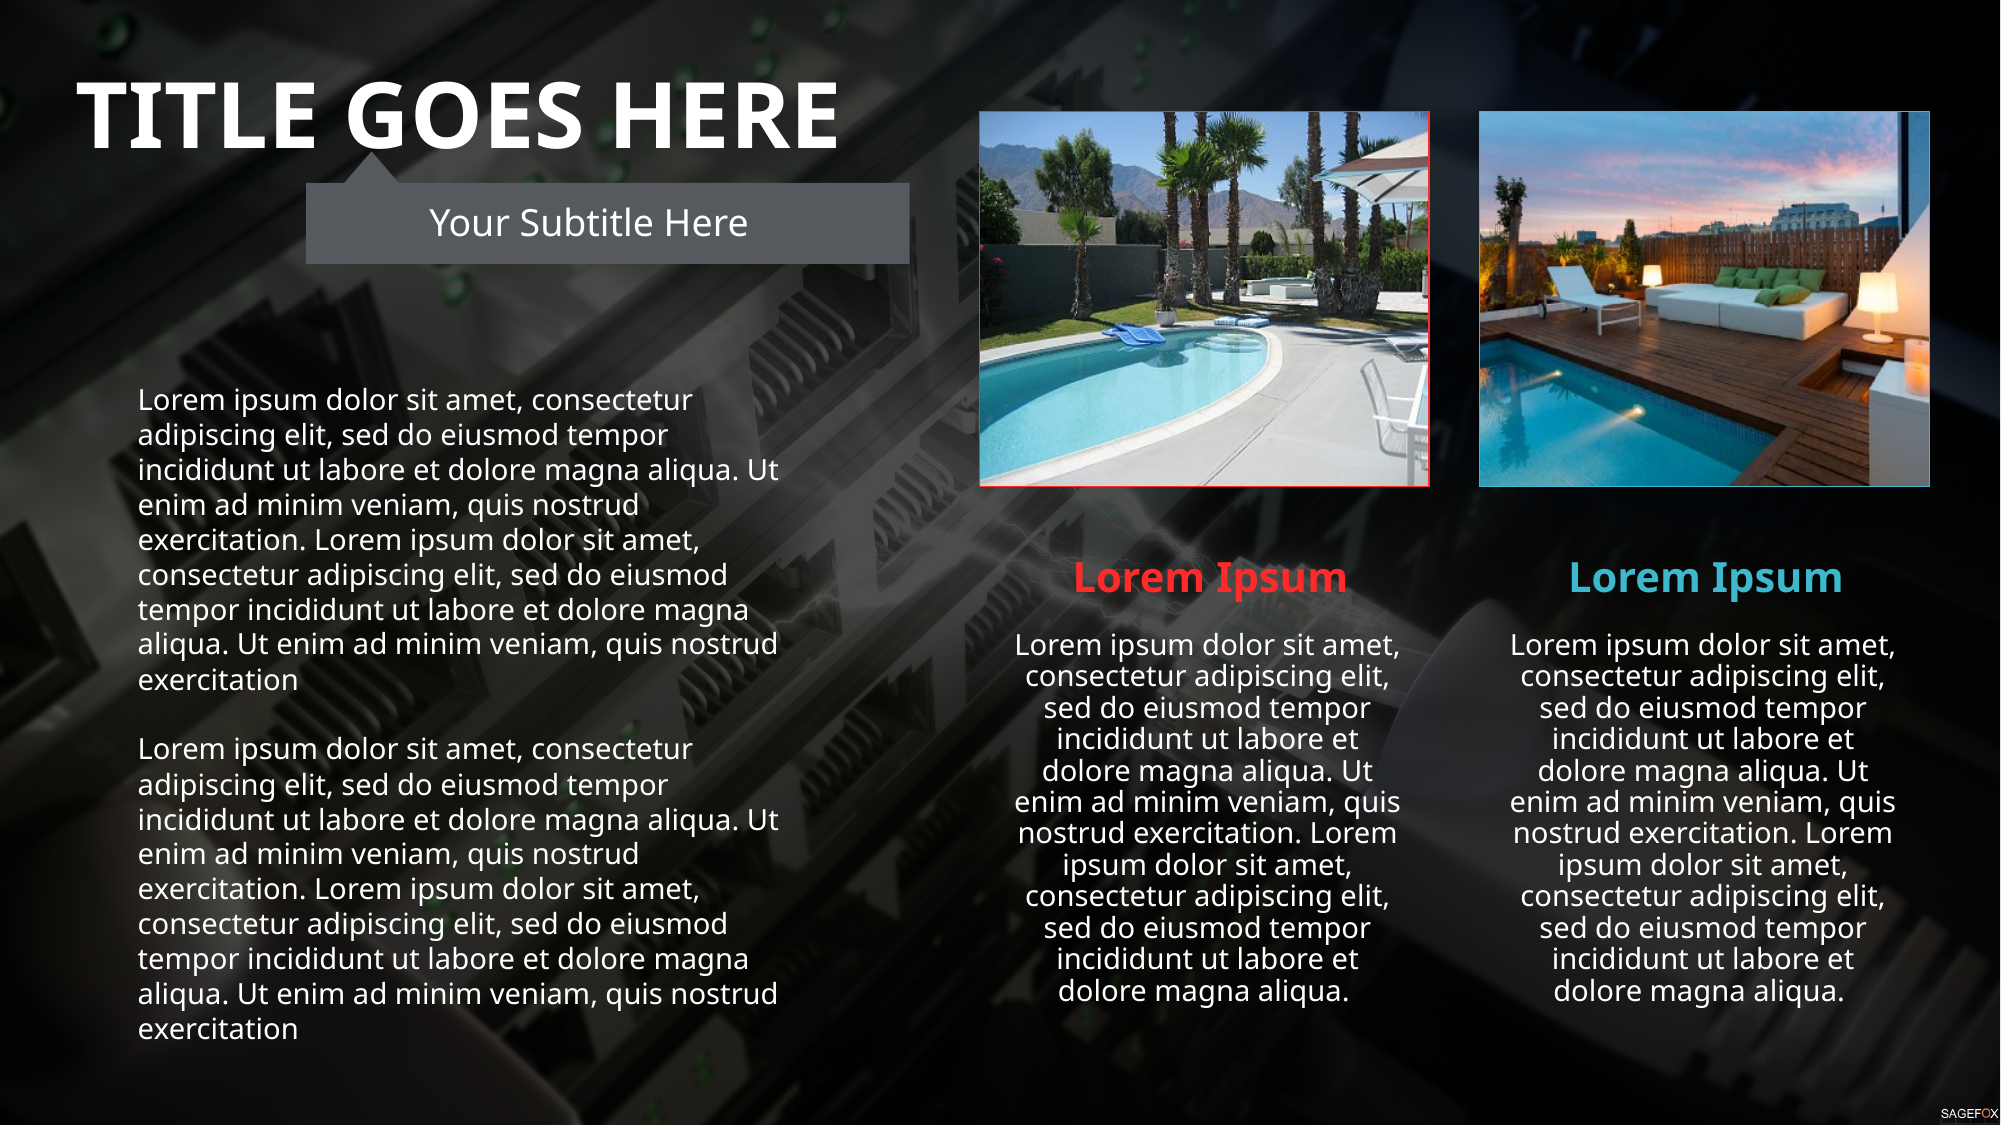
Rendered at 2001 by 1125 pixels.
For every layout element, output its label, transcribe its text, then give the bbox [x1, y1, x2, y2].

picture [0, 0, 2001, 1125]
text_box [1013, 543, 1404, 1006]
text_box [1478, 110, 1930, 487]
text_box Lorem ipsum dolor sit amet, consectetur adipiscing elit, sed do eiusmod tempor incididunt ut labore et dolore magna aliqua. Ut enim ad minim veniam, quis nostrud exercitation. Lorem ipsum dolor sit amet, consectetur adipiscing elit, sed do eiusmod tempor incididunt ut labore et dolore magna aliqua. Ut enim ad minim veniam, quis nostrud exercitation Lorem ipsum dolor sit amet, consectetur adipiscing elit, sed do eiusmod tempor incididunt ut labore et dolore magna aliqua. Ut enim ad minim veniam, quis nostrud exercitation. Lorem ipsum dolor sit amet, consectetur adipiscing elit, sed do eiusmod tempor incididunt ut labore et dolore magna aliqua. Ut enim ad minim veniam, quis nostrud exercitation [122, 373, 798, 1125]
text_box TITLE GOES HERE [60, 49, 965, 175]
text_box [306, 151, 910, 264]
text_box [978, 110, 1430, 487]
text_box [1509, 543, 1900, 1006]
